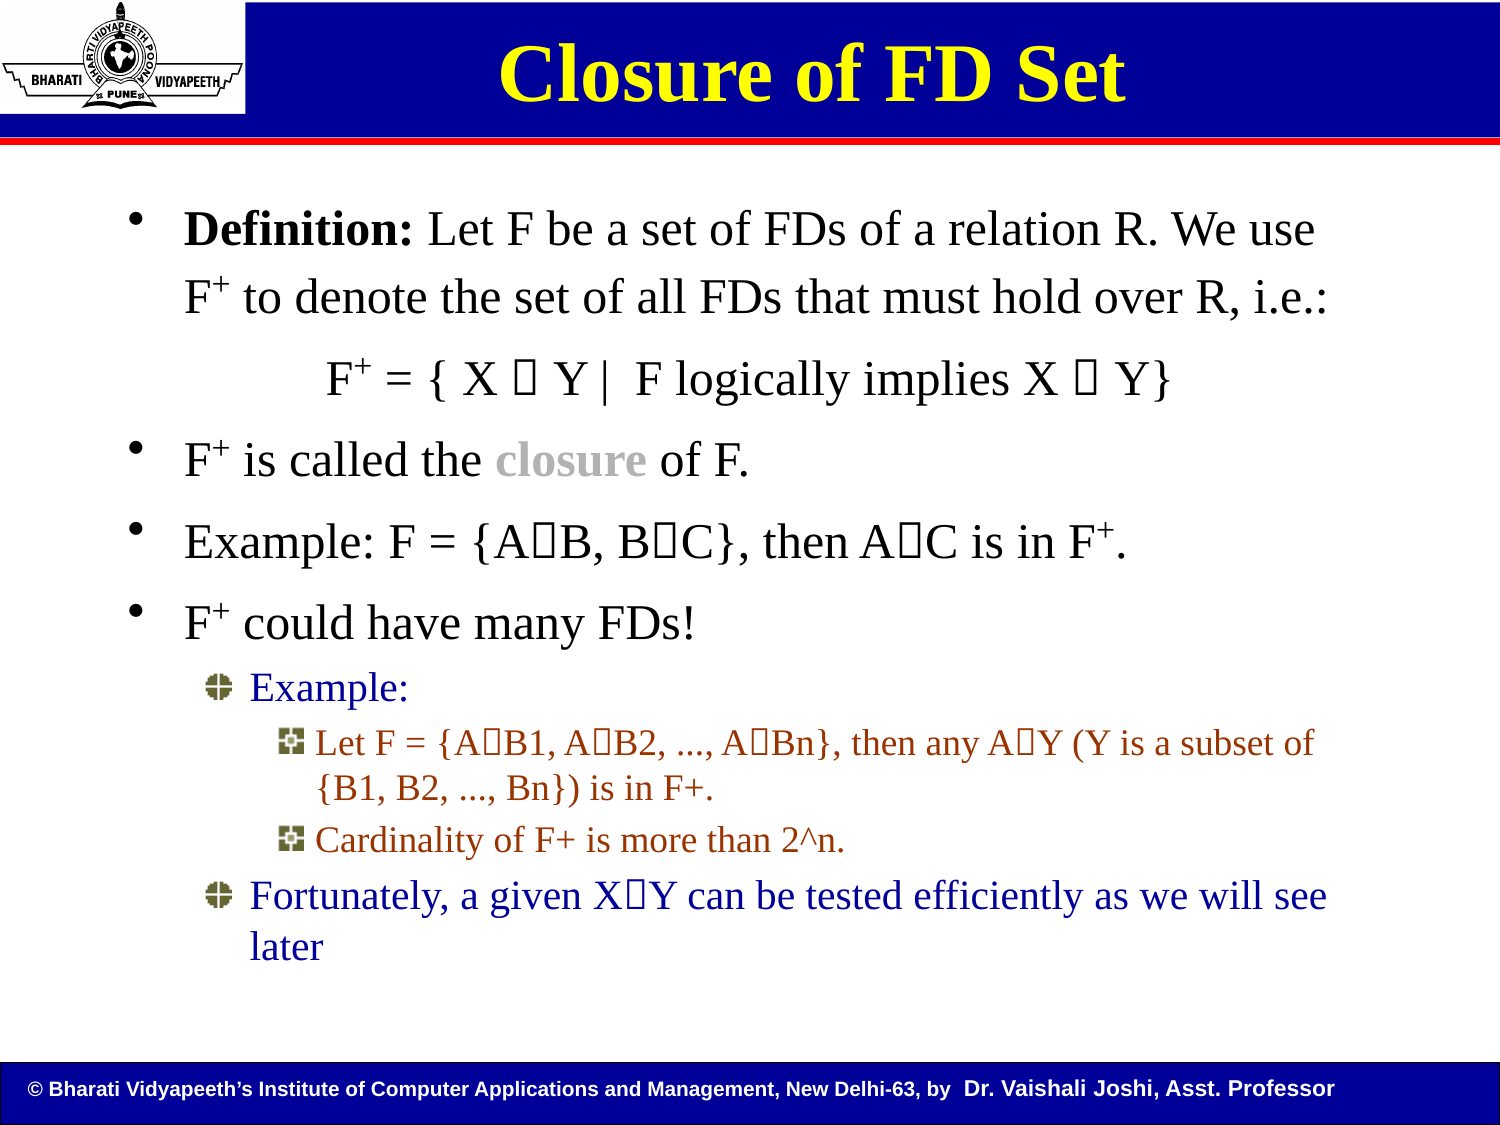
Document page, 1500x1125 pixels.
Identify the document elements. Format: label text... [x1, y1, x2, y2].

picture [202, 670, 232, 700]
title Closure of FD Set [174, 0, 1450, 138]
list Definition: Let F be a set of FDs of a relation R. We use F+ to denote the set of all FDs that must hold over R, i.e.: F+ = { X  Y | F logically implies X  Y} F+ is called the closure of F. Example: F = {AB, BC}, then AC is in F+. F+ could have many FDs! Example: Let F = {AB1, AB2, ..., ABn}, then any AY (Y is a subset of {B1, B2, ..., Bn}) is in F+. Cardinality of F+ is more than 2^n. Fortunately, a given XY can be tested efficiently as we will see later [112, 187, 1388, 976]
picture [277, 824, 304, 851]
picture [202, 878, 232, 908]
picture [2, 2, 174, 109]
picture [277, 726, 304, 754]
